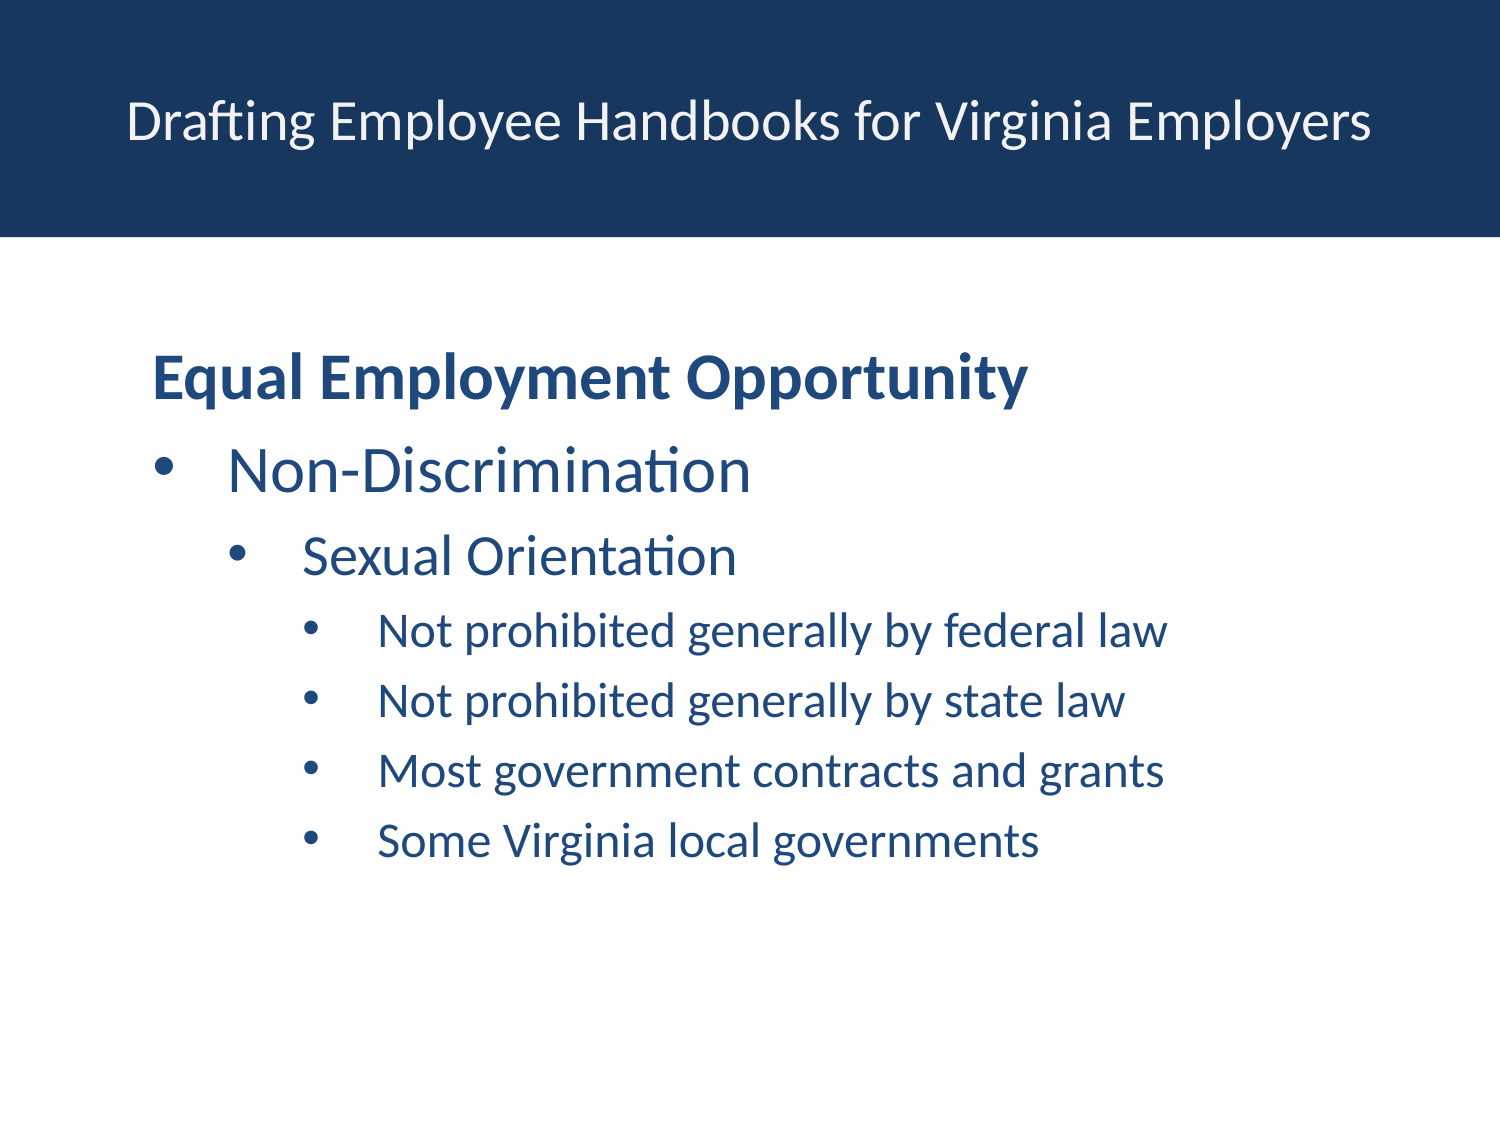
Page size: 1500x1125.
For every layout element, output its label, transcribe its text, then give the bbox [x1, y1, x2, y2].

subtitle Equal Employment Opportunity Non-Discrimination Sexual Orientation Not prohibited generally by federal law Not prohibited generally by state law Most government contracts and grants Some Virginia local governments [137, 324, 1363, 1025]
title Drafting Employee Handbooks for Virginia Employers [0, 0, 1500, 238]
